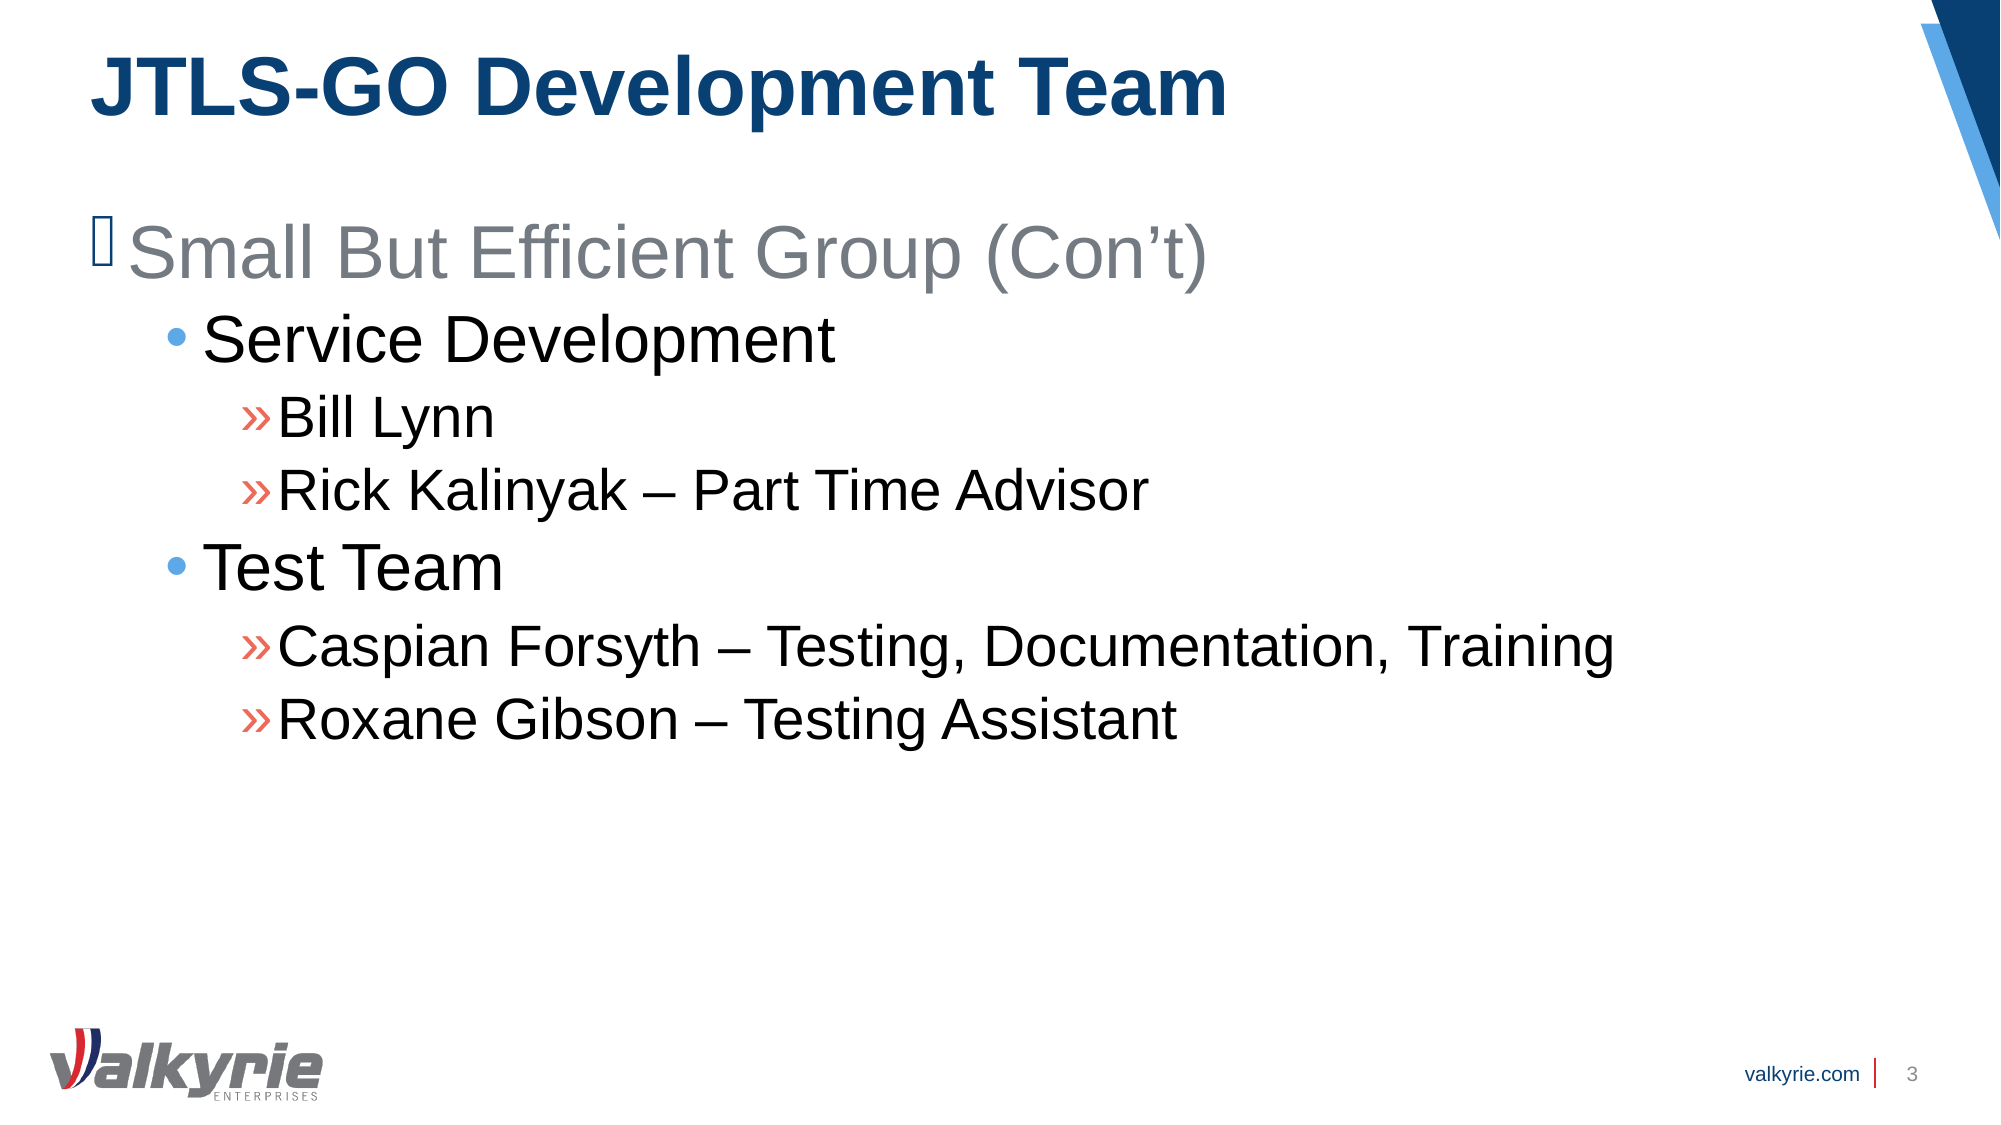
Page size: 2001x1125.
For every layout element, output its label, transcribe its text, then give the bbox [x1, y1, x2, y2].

list Small But Efficient Group (Con’t) Service Development Bill Lynn Rick Kalinyak – Part Time Advisor Test Team Caspian Forsyth – Testing, Documentation, Training Roxane Gibson – Testing Assistant [75, 196, 2000, 976]
slide_number 3 [1875, 1042, 1950, 1103]
title JTLS-GO Development Team [75, 19, 1800, 158]
picture [34, 1018, 335, 1112]
